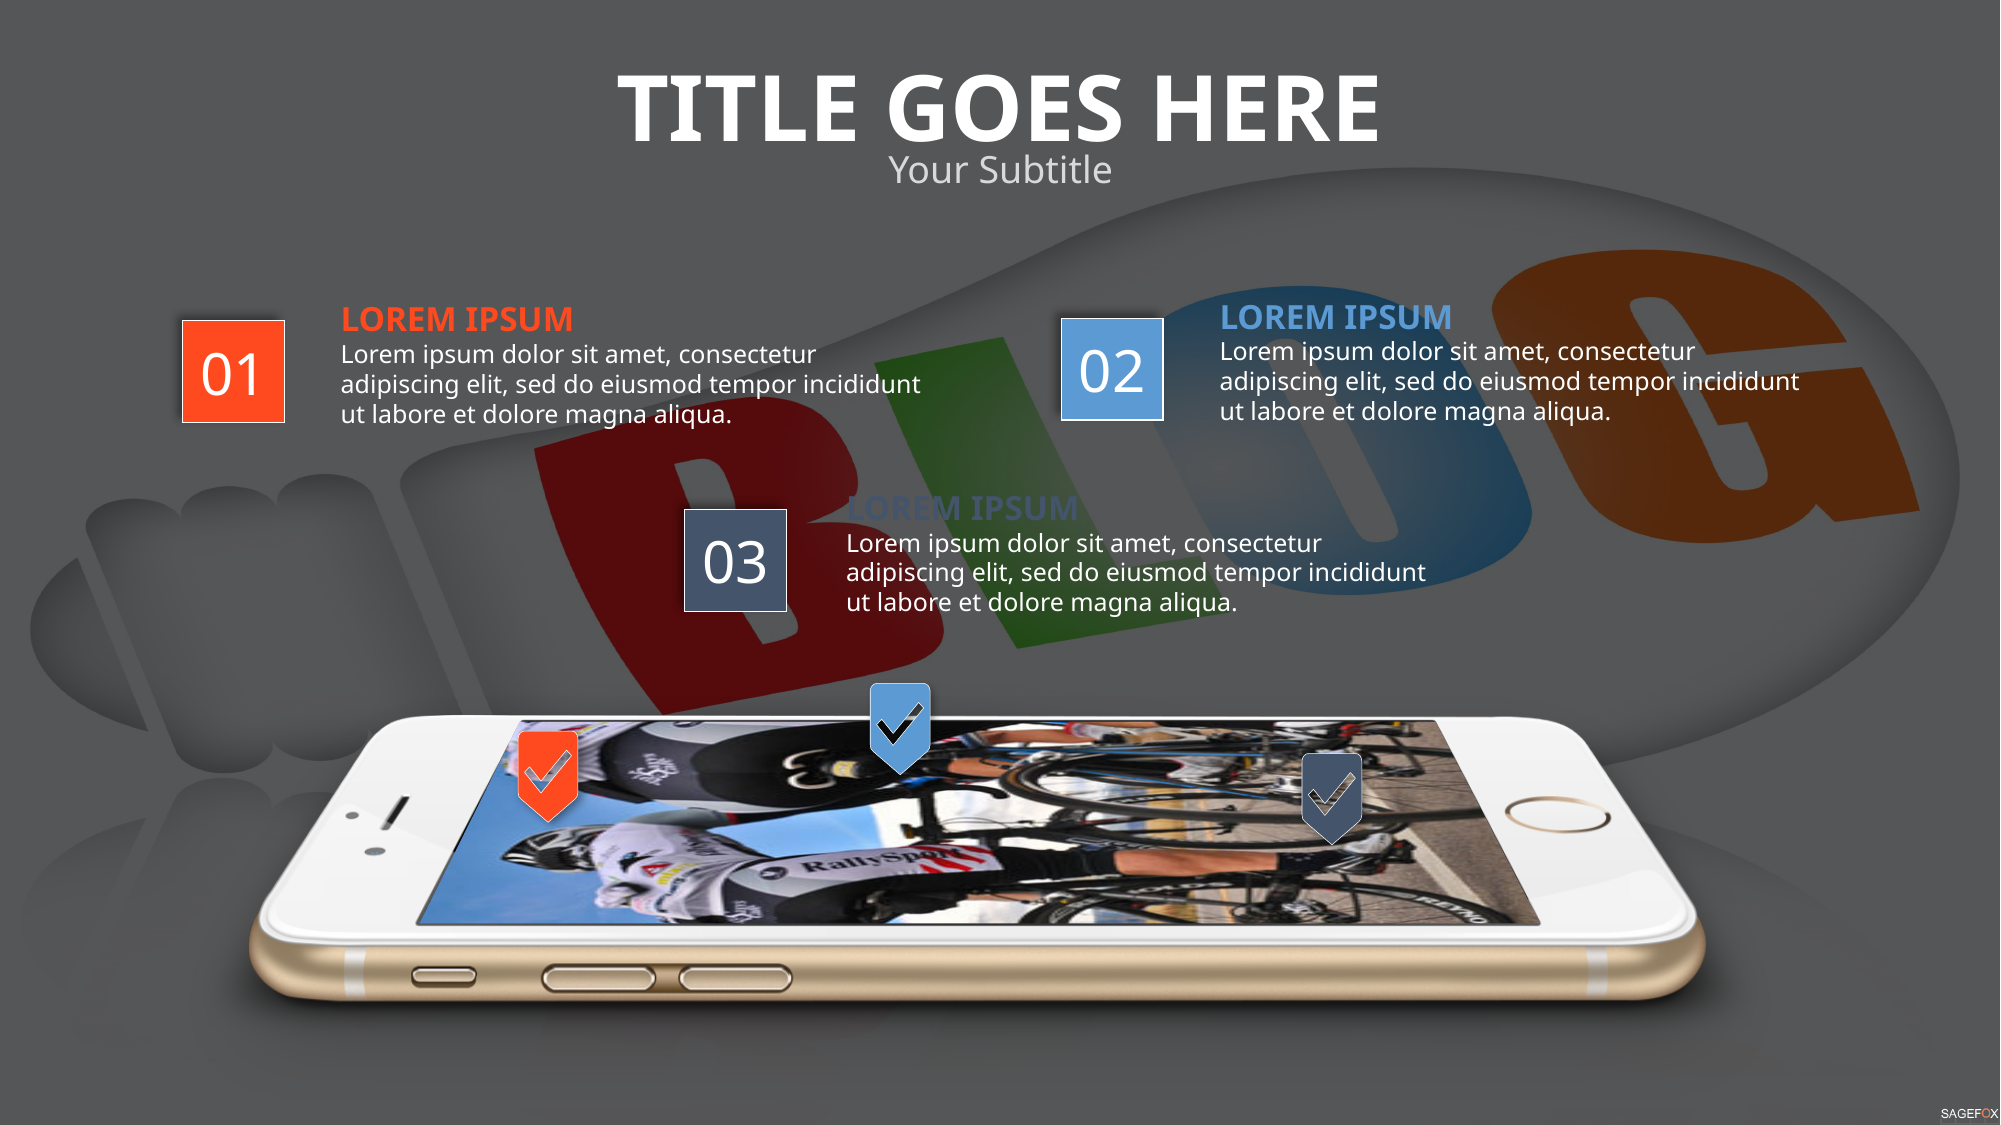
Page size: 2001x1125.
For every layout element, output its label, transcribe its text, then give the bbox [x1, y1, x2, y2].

text_box 02 [1060, 317, 1164, 421]
text_box 01 [181, 320, 285, 424]
text_box LOREM IPSUM Lorem ipsum dolor sit amet, consectetur adipiscing elit, sed do eiusmod tempor incididunt ut labore et dolore magna aliqua. [836, 482, 1442, 560]
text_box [548, 42, 1452, 199]
text_box LOREM IPSUM Lorem ipsum dolor sit amet, consectetur adipiscing elit, sed do eiusmod tempor incididunt ut labore et dolore magna aliqua. [1209, 290, 1815, 431]
text_box LOREM IPSUM Lorem ipsum dolor sit amet, consectetur adipiscing elit, sed do eiusmod tempor incididunt ut labore et dolore magna aliqua. [330, 293, 937, 434]
text_box 03 [683, 508, 787, 560]
picture [0, 0, 2001, 1125]
